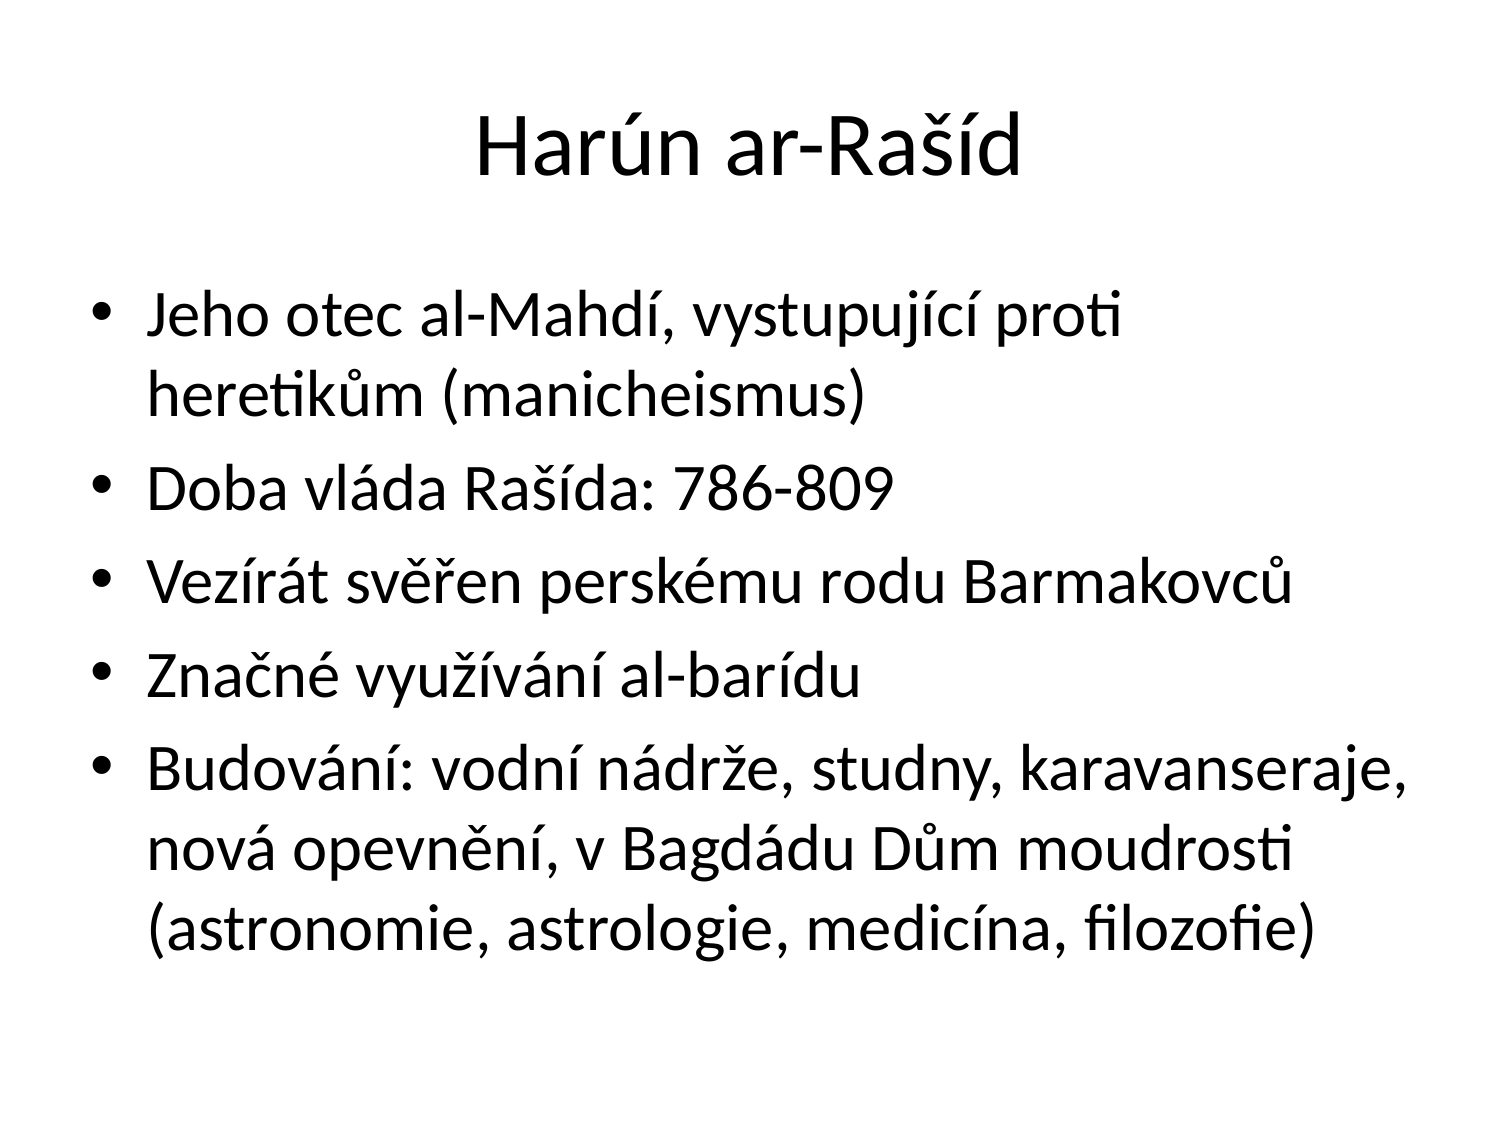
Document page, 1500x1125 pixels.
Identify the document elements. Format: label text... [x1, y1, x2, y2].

list Jeho otec al-Mahdí, vystupující proti heretikům (manicheismus) Doba vláda Rašída: 786-809 Vezírát svěřen perskému rodu Barmakovců Značné využívání al-barídu Budování: vodní nádrže, studny, karavanseraje, nová opevnění, v Bagdádu Dům moudrosti (astronomie, astrologie, medicína, filozofie) [75, 262, 1425, 1005]
title Harún ar-Rašíd [75, 45, 1425, 233]
